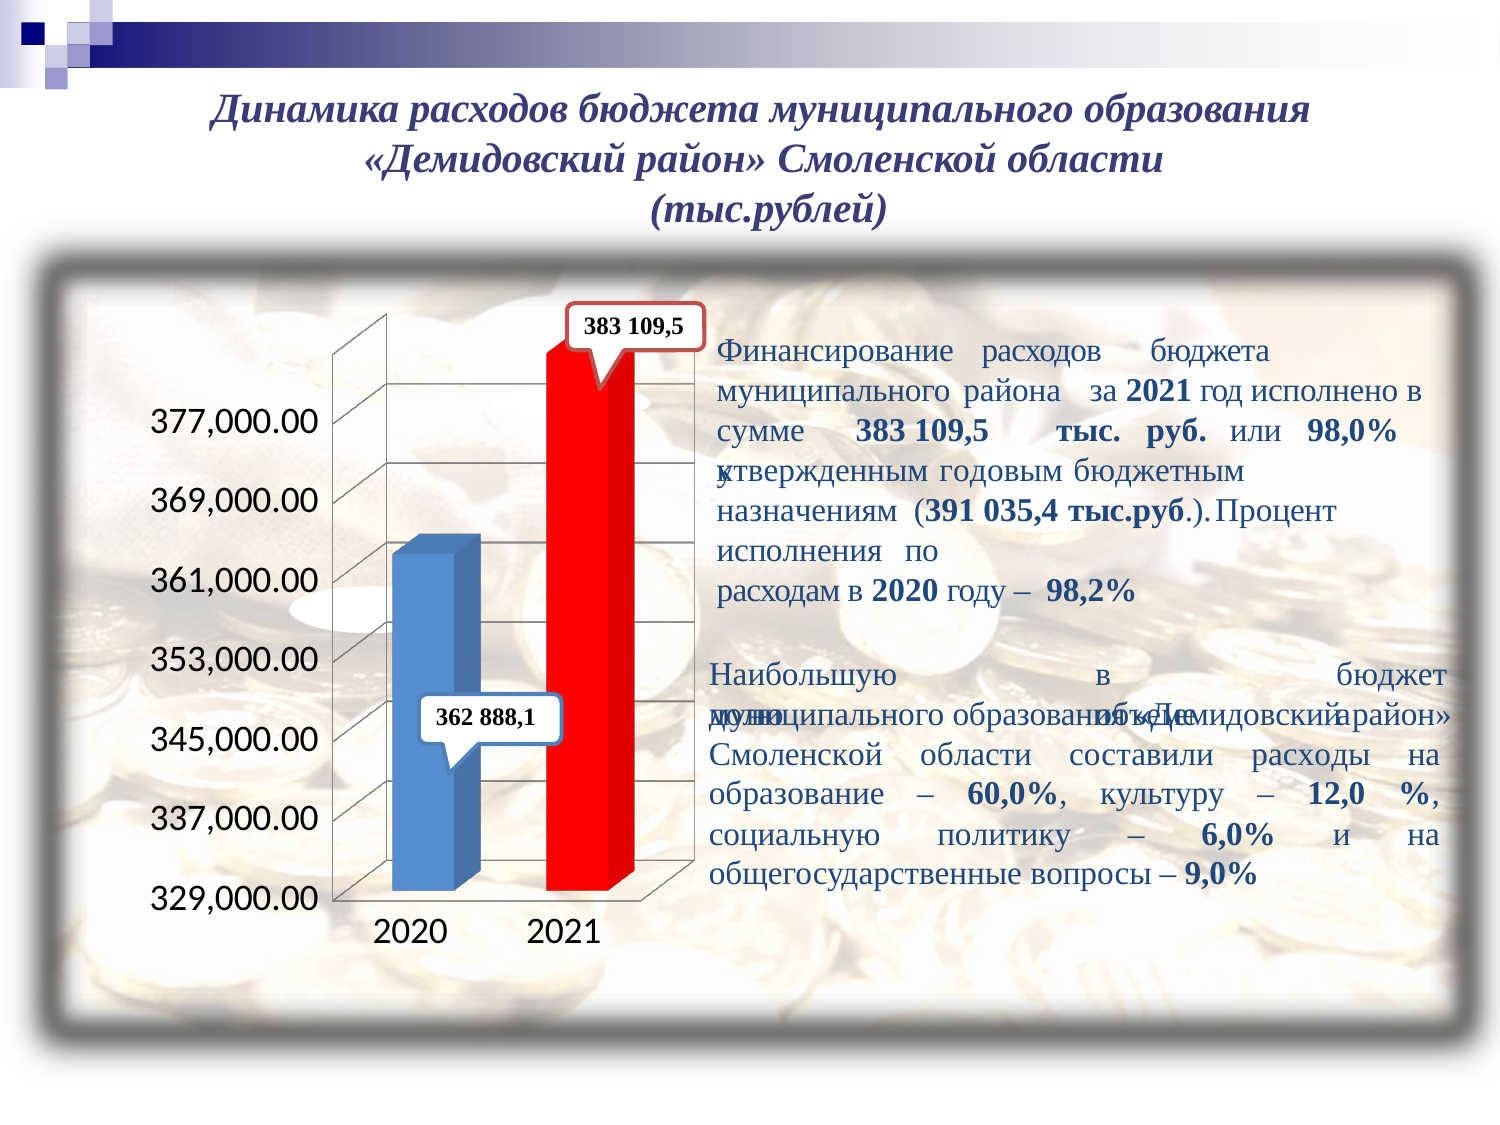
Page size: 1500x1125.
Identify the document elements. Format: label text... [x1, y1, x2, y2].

title Динамика расходов бюджета муниципального образования «Демидовский район» Смоленской области (тыс.рублей) [210, 78, 1317, 269]
chart [137, 299, 707, 967]
text_box Наибольшую долю [711, 649, 1036, 689]
text_box Смоленской области составили расходы на образование – 60,0%, культуру – 12,0 %, социальную политику – 6,0% и на общегосударственные вопросы – 9,0% [711, 729, 1441, 934]
text_box бюджета [1334, 649, 1461, 689]
text_box [21, 22, 45, 45]
text_box в объеме [1093, 649, 1276, 689]
text_box [45, 45, 67, 67]
text_box [90, 22, 1500, 68]
text_box [89, 22, 113, 46]
text_box [0, 212, 1500, 1087]
text_box [45, 67, 68, 90]
text_box утвержденным годовым бюджетным назначениям (391 035,4 тыс.руб.). Процент исполнения по расходам в 2020 году – 98,2% [714, 446, 1441, 609]
text_box Финансирование расходов бюджета муниципального района за 2021 год исполнено в сумме 383 109,5 тыс. руб. или 98,0% к [714, 326, 1441, 446]
text_box муниципального образования «Демидовский район» [711, 689, 1461, 732]
text_box [0, 0, 47, 88]
text_box [67, 44, 90, 68]
text_box [67, 22, 89, 44]
text_box [89, 0, 113, 22]
